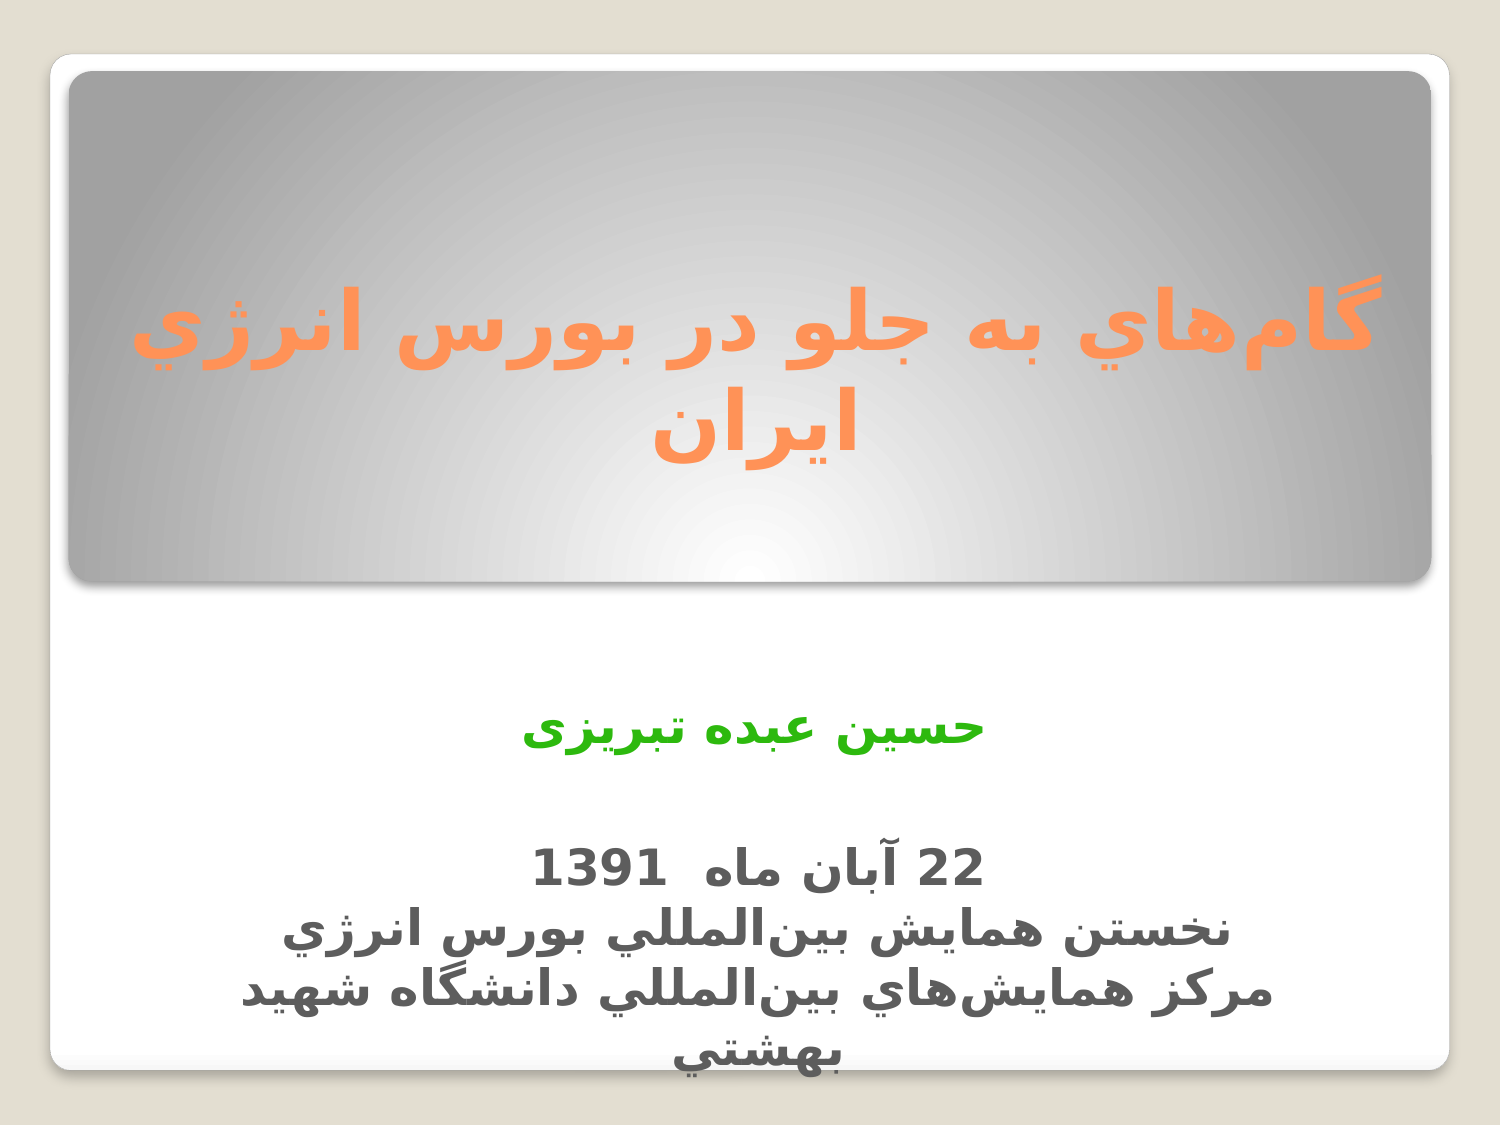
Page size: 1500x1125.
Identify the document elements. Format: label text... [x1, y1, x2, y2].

title گام‌هاي به جلو در بورس انرژي ايران [118, 262, 1394, 475]
subtitle حسین عبده تبریزی [112, 629, 1388, 963]
text_box 22 آبان ماه 1391 نخستن همايش بين‌المللي بورس انرژي مركز همايش‌هاي بين‌المللي دانشگاه شهيد بهشتي [216, 828, 1300, 1083]
